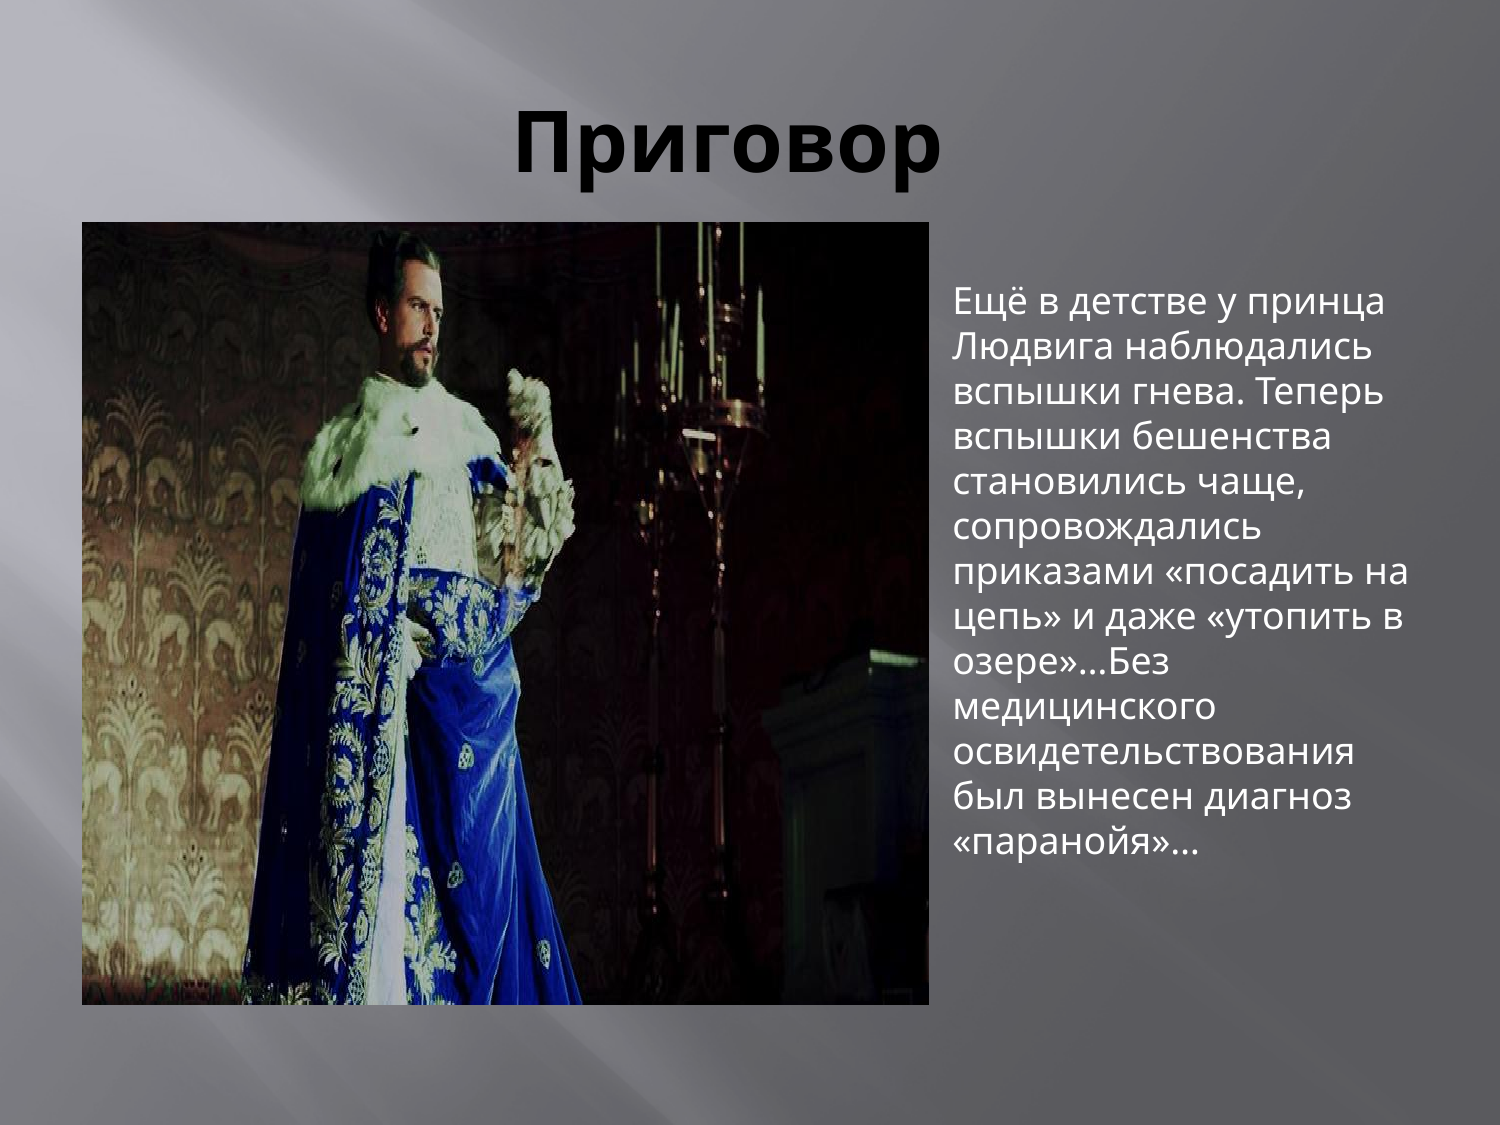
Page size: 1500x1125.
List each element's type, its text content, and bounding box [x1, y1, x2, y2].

title Приговор [75, 45, 1425, 233]
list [81, 222, 930, 1006]
text_box Ещё в детстве у принца Людвига наблюдались вспышки гнева. Теперь вспышки бешенства становились чаще, сопровождались приказами «посадить на цепь» и даже «утопить в озере»…Без медицинского освидетельствования был вынесен диагноз «паранойя»… [972, 269, 1442, 870]
